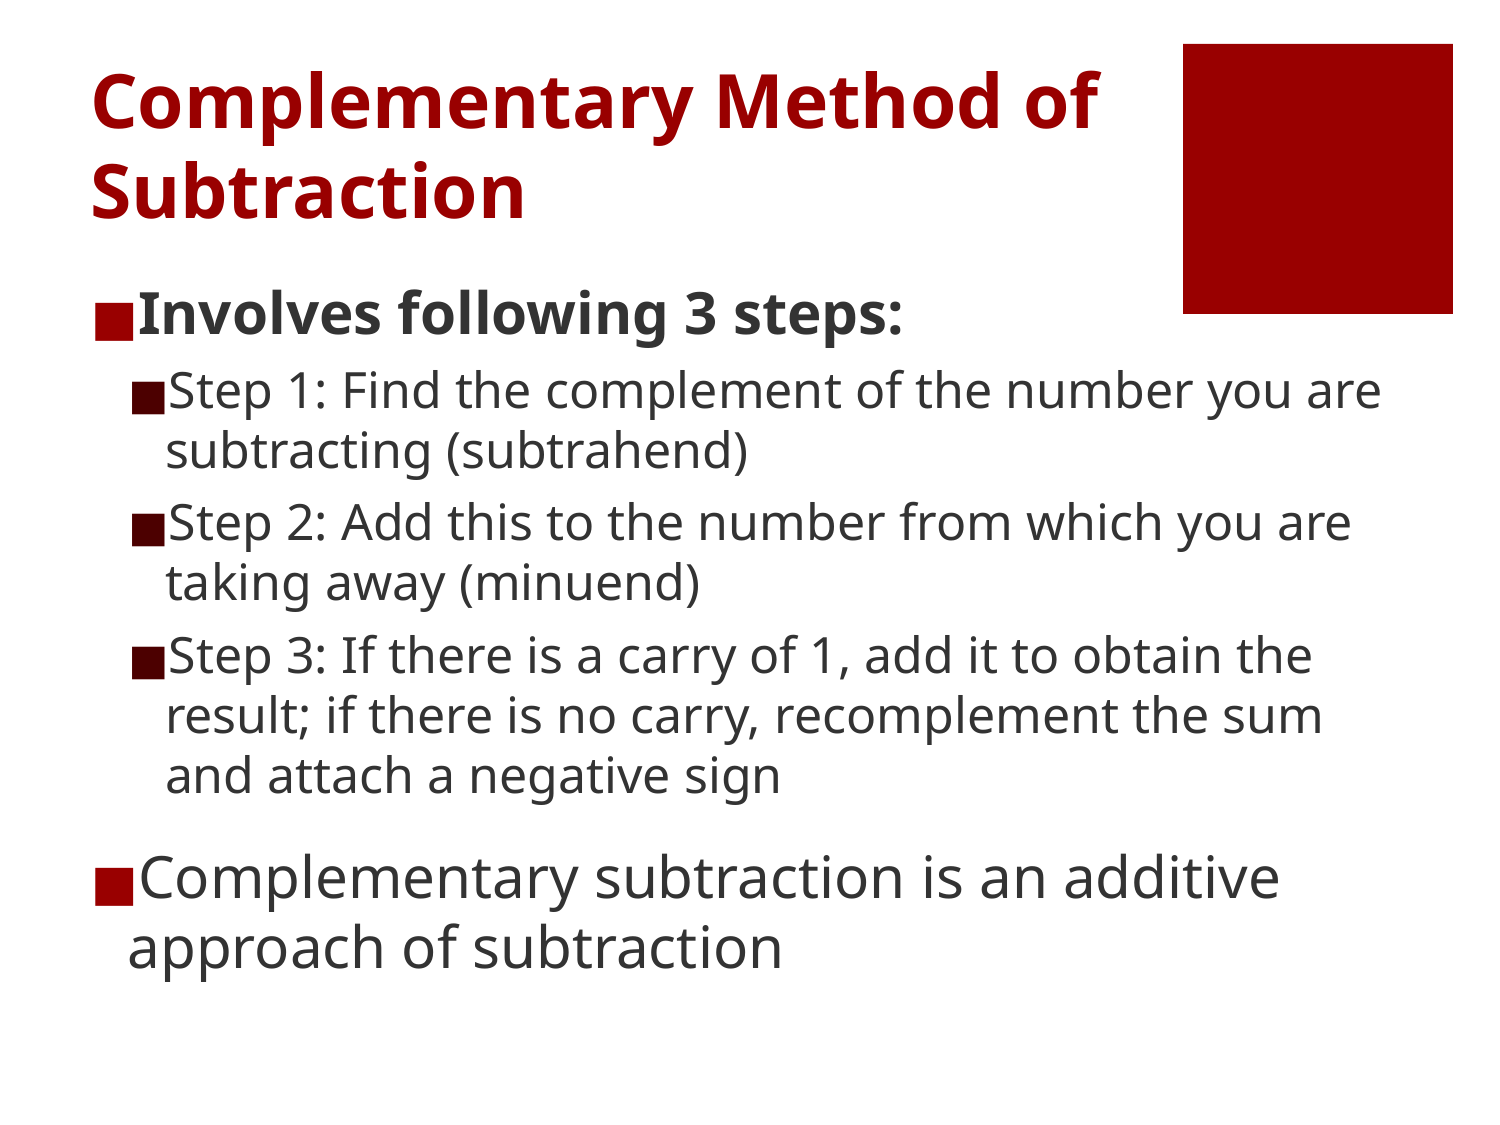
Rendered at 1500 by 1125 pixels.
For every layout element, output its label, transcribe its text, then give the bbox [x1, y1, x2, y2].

title Complementary Method of Subtraction [75, 53, 1143, 242]
list Involves following 3 steps: Step 1: Find the complement of the number you are subtracting (subtrahend) Step 2: Add this to the number from which you are taking away (minuend) Step 3: If there is a carry of 1, add it to obtain the result; if there is no carry, recomplement the sum and attach a negative sign Complementary subtraction is an additive approach of subtraction [75, 268, 1438, 999]
